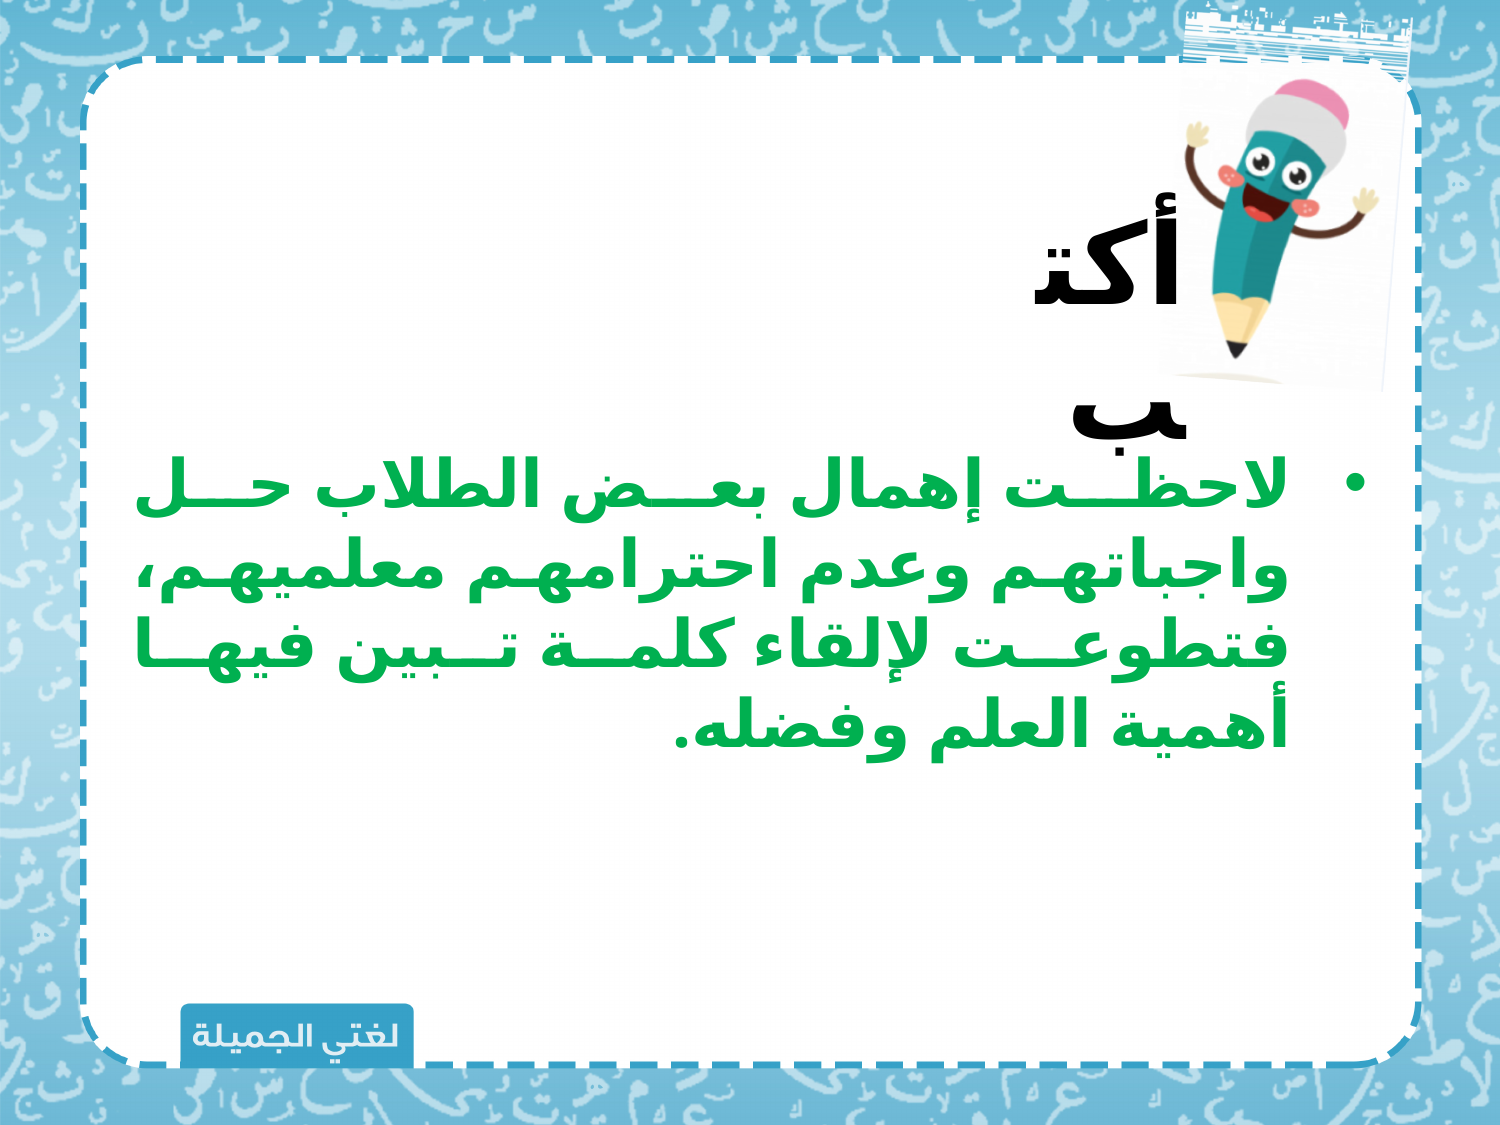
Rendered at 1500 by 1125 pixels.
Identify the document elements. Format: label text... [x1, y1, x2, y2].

picture [0, 0, 1500, 1125]
text_box لاحظت إهمال بعض الطلاب حل واجباتهم وعدم احترامهم معلميهم، فتطوعت لإلقاء كلمة تبين فيها أهمية العلم وفضله. [117, 433, 1382, 769]
text_box أكتب [915, 184, 1201, 470]
